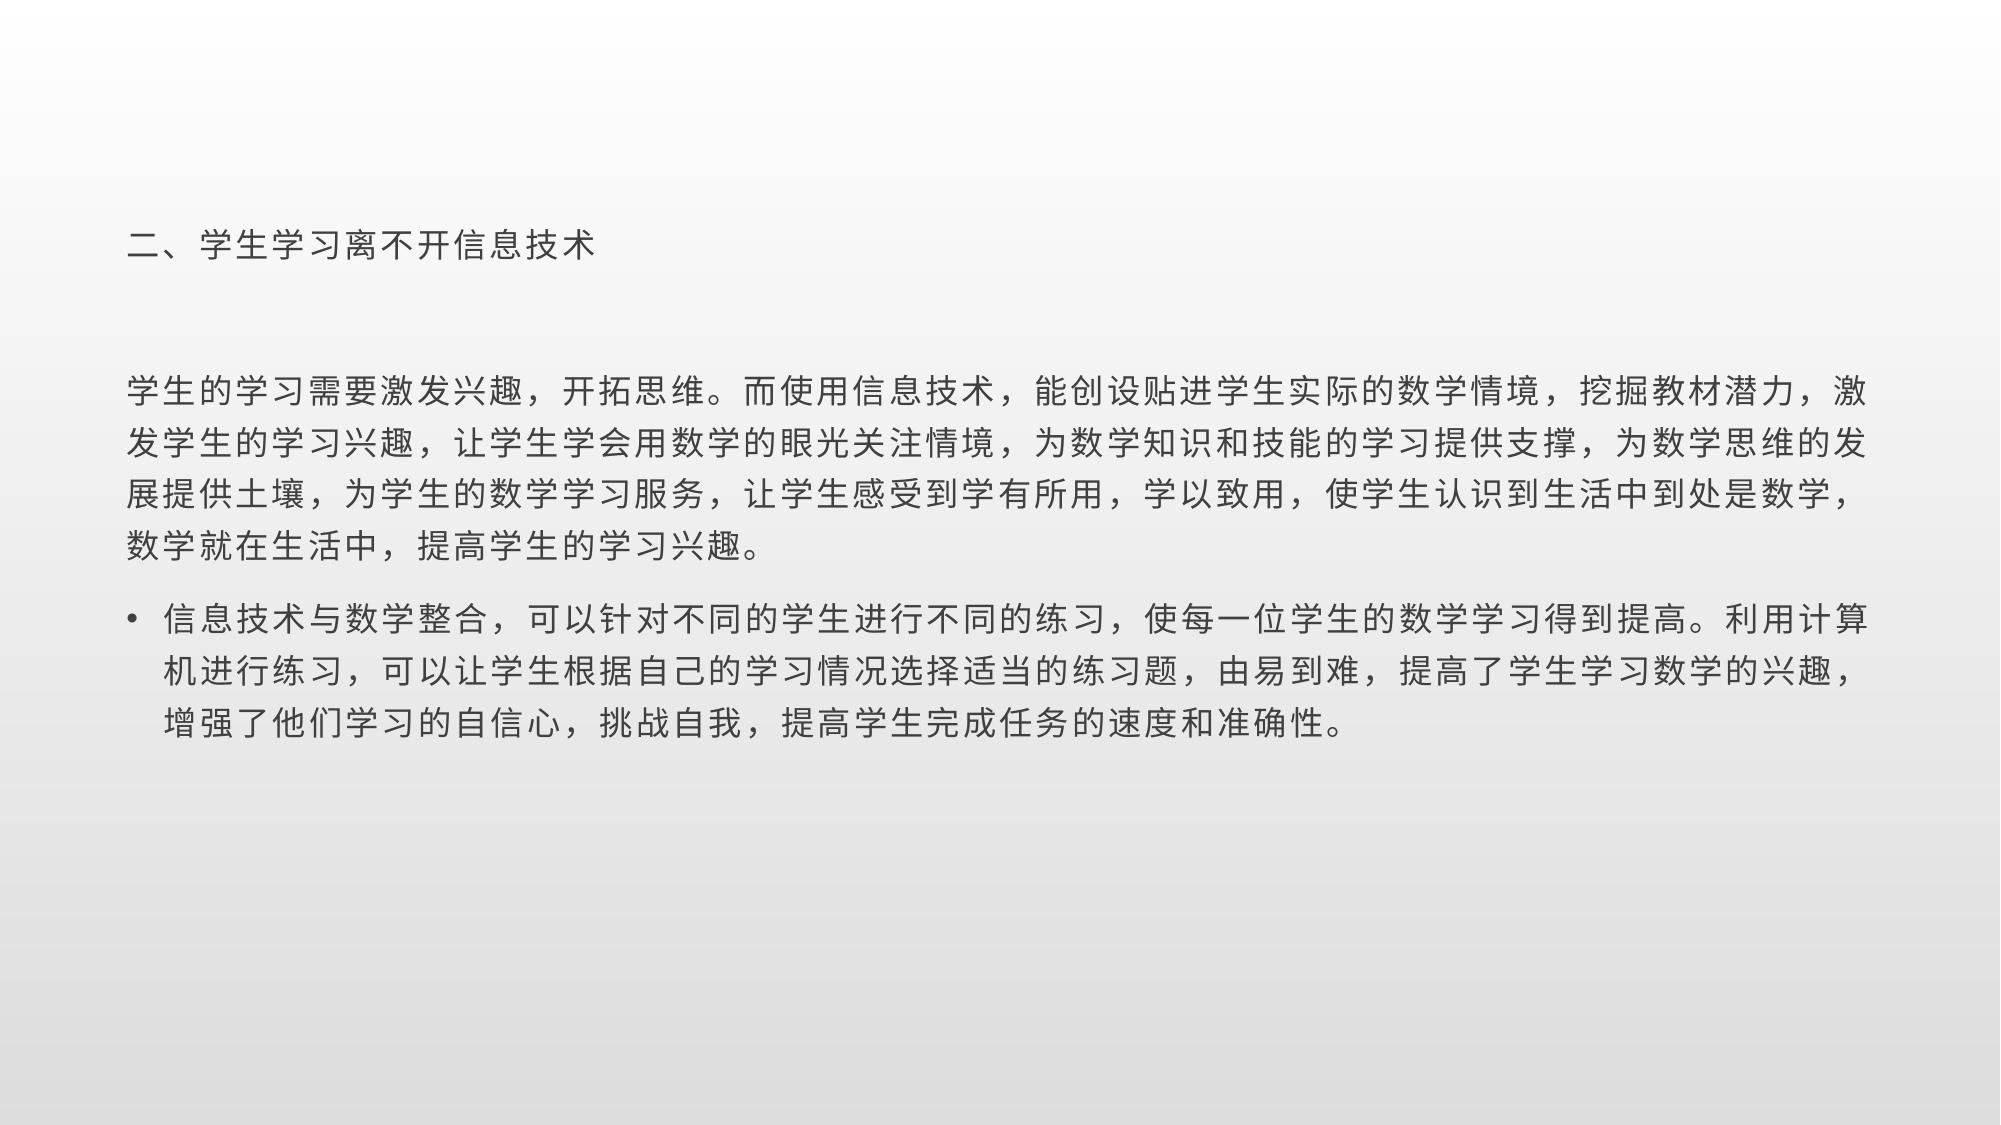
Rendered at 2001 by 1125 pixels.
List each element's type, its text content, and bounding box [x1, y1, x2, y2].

list 二、学生学习离不开信息技术 学生的学习需要激发兴趣，开拓思维。而使用信息技术，能创设贴进学生实际的数学情境，挖掘教材潜力，激发学生的学习兴趣，让学生学会用数学的眼光关注情境，为数学知识和技能的学习提供支撑，为数学思维的发展提供土壤，为学生的数学学习服务，让学生感受到学有所用，学以致用，使学生认识到生活中到处是数学，数学就在生活中，提高学生的学习兴趣。 信息技术与数学整合，可以针对不同的学生进行不同的练习，使每一位学生的数学学习得到提高。利用计算机进行练习，可以让学生根据自己的学习情况选择适当的练习题，由易到难，提高了学生学习数学的兴趣，增强了他们学习的自信心，挑战自我，提高学生完成任务的速度和准确性。 [109, 212, 1891, 1040]
